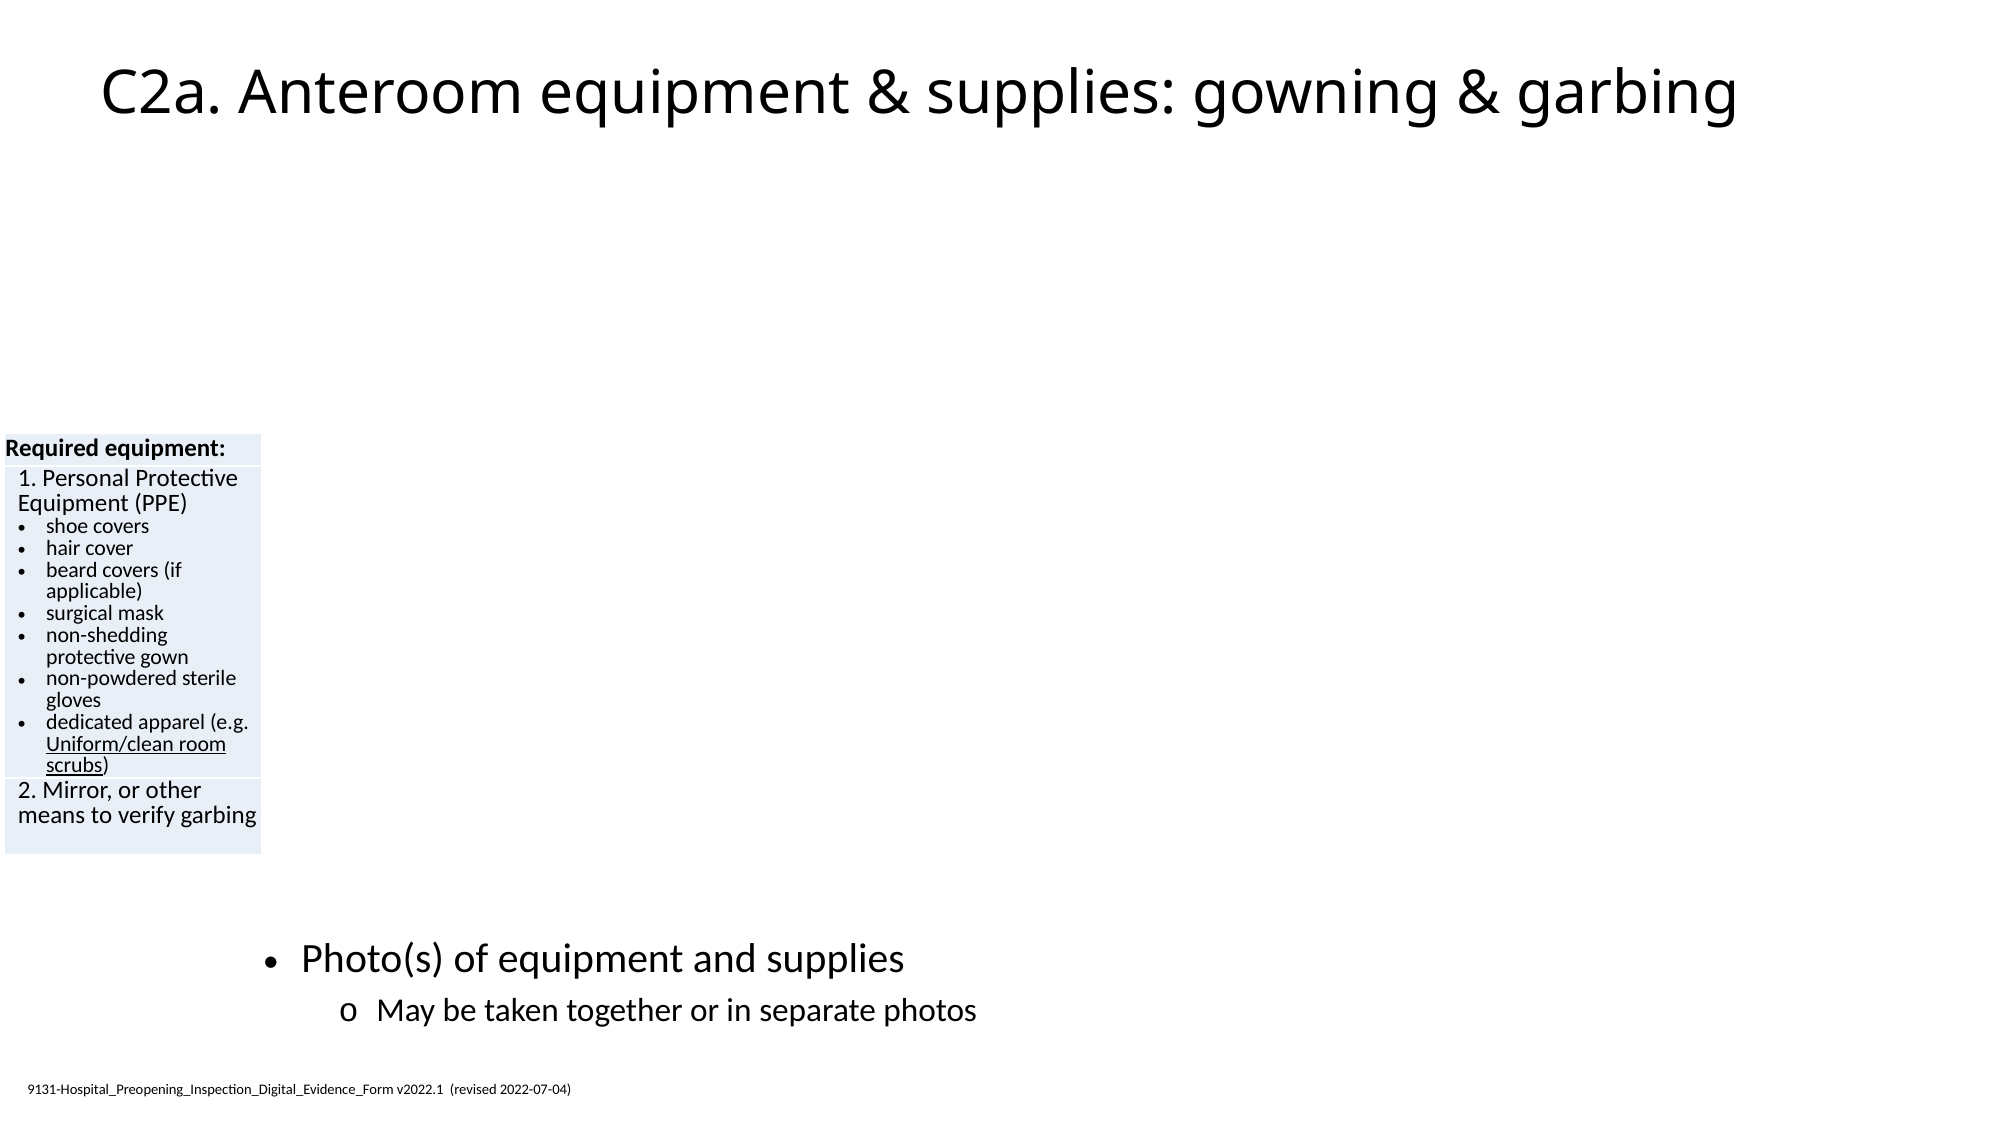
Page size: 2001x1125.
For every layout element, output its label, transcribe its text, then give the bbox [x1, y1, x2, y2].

table_cell 1. Personal Protective Equipment (PPE) shoe covers hair cover beard covers (if applicable) surgical mask non-shedding protective gown non-powdered sterile gloves dedicated apparel (e.g. Uniform/clean room scrubs) [5, 467, 261, 777]
title C2a. Anteroom equipment & supplies: gowning & garbing [85, 55, 1811, 132]
table_header Required equipment: [5, 434, 261, 465]
text_box Photo(s) of equipment and supplies May be taken together or in separate photos [248, 929, 1112, 1110]
table_cell 2. Mirror, or other means to verify garbing [5, 779, 261, 854]
